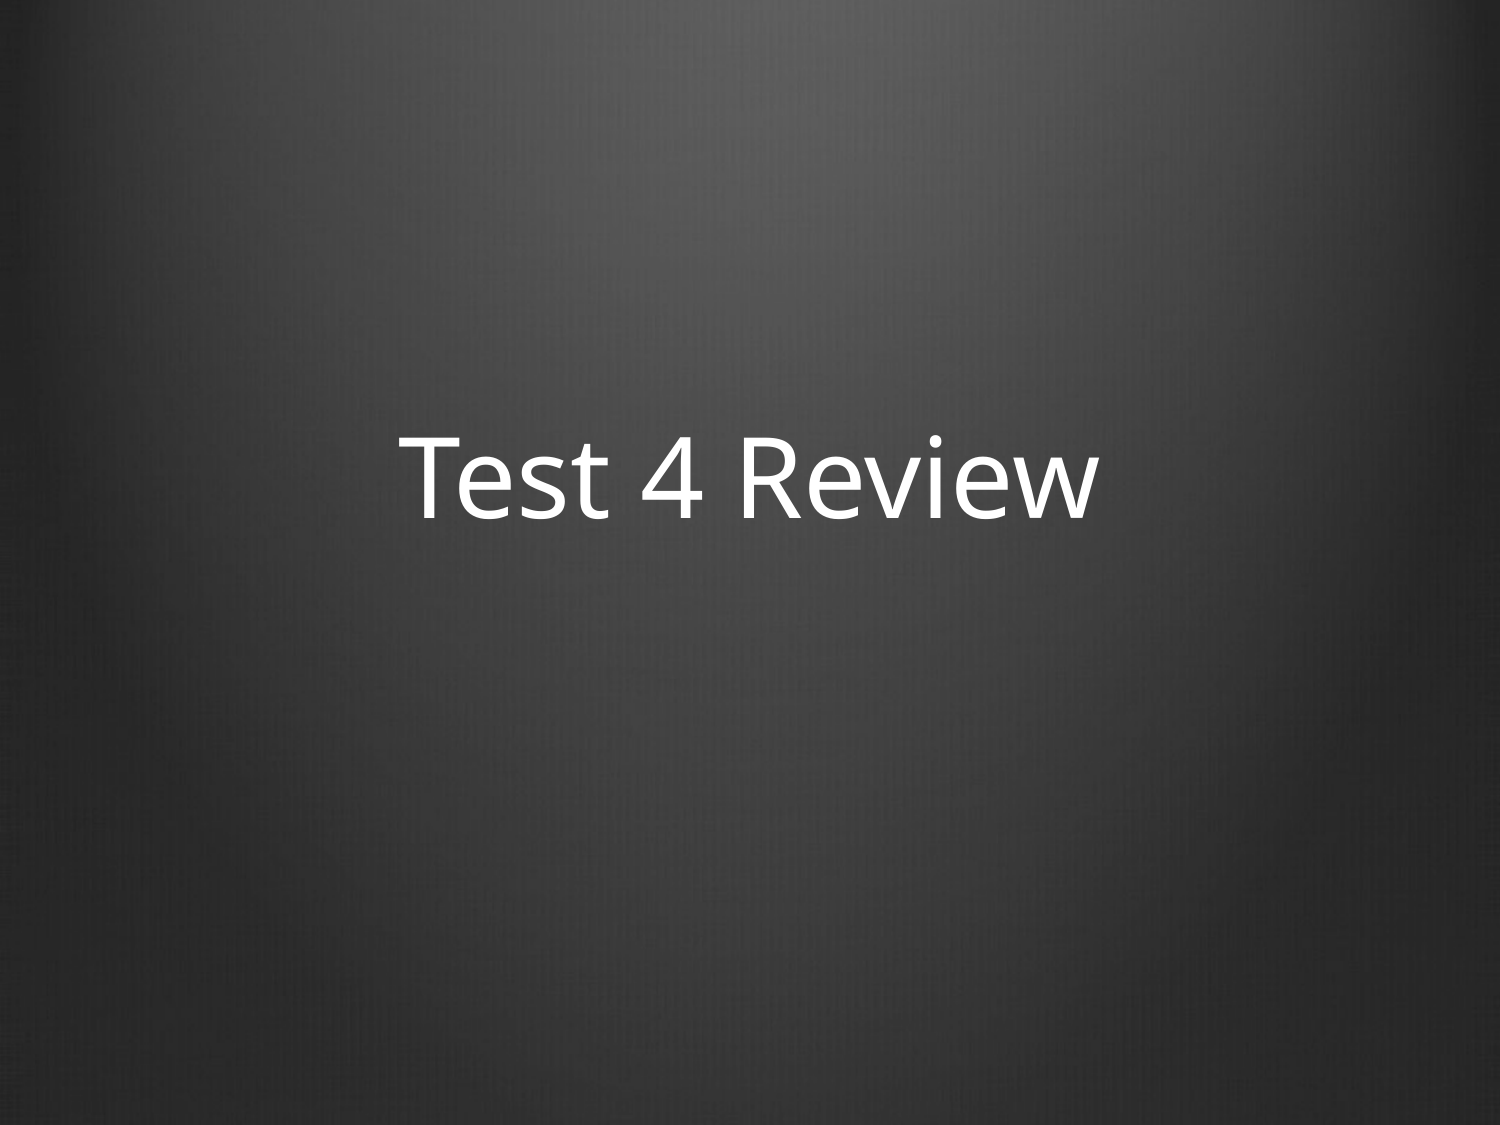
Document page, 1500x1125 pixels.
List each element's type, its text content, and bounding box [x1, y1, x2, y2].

title Test 4 Review [112, 387, 1388, 549]
